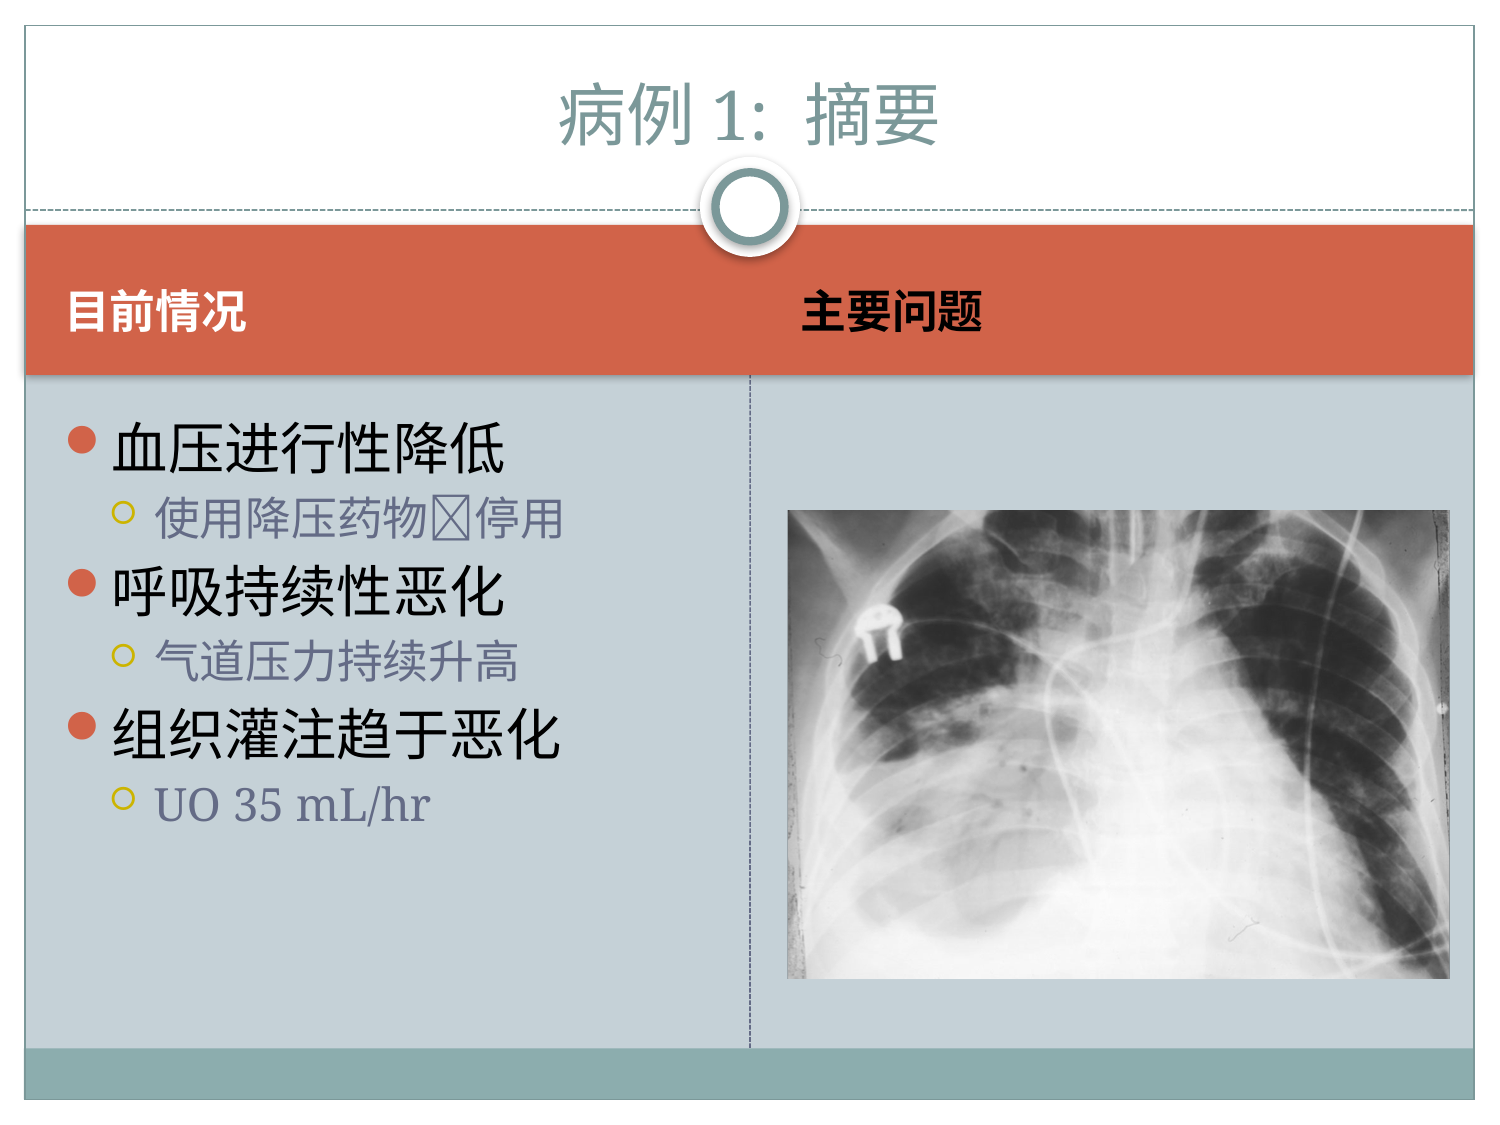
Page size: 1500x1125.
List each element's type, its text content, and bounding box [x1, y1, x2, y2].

list 目前情况 [48, 249, 714, 371]
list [787, 405, 1451, 1033]
list 血压进行性降低 使用降压药物停用 呼吸持续性恶化 气道压力持续升高 组织灌注趋于恶化 UO 35 mL/hr [49, 405, 713, 1032]
title 病例1: 摘要 [49, 37, 1450, 162]
list 主要问题 [785, 249, 1450, 371]
